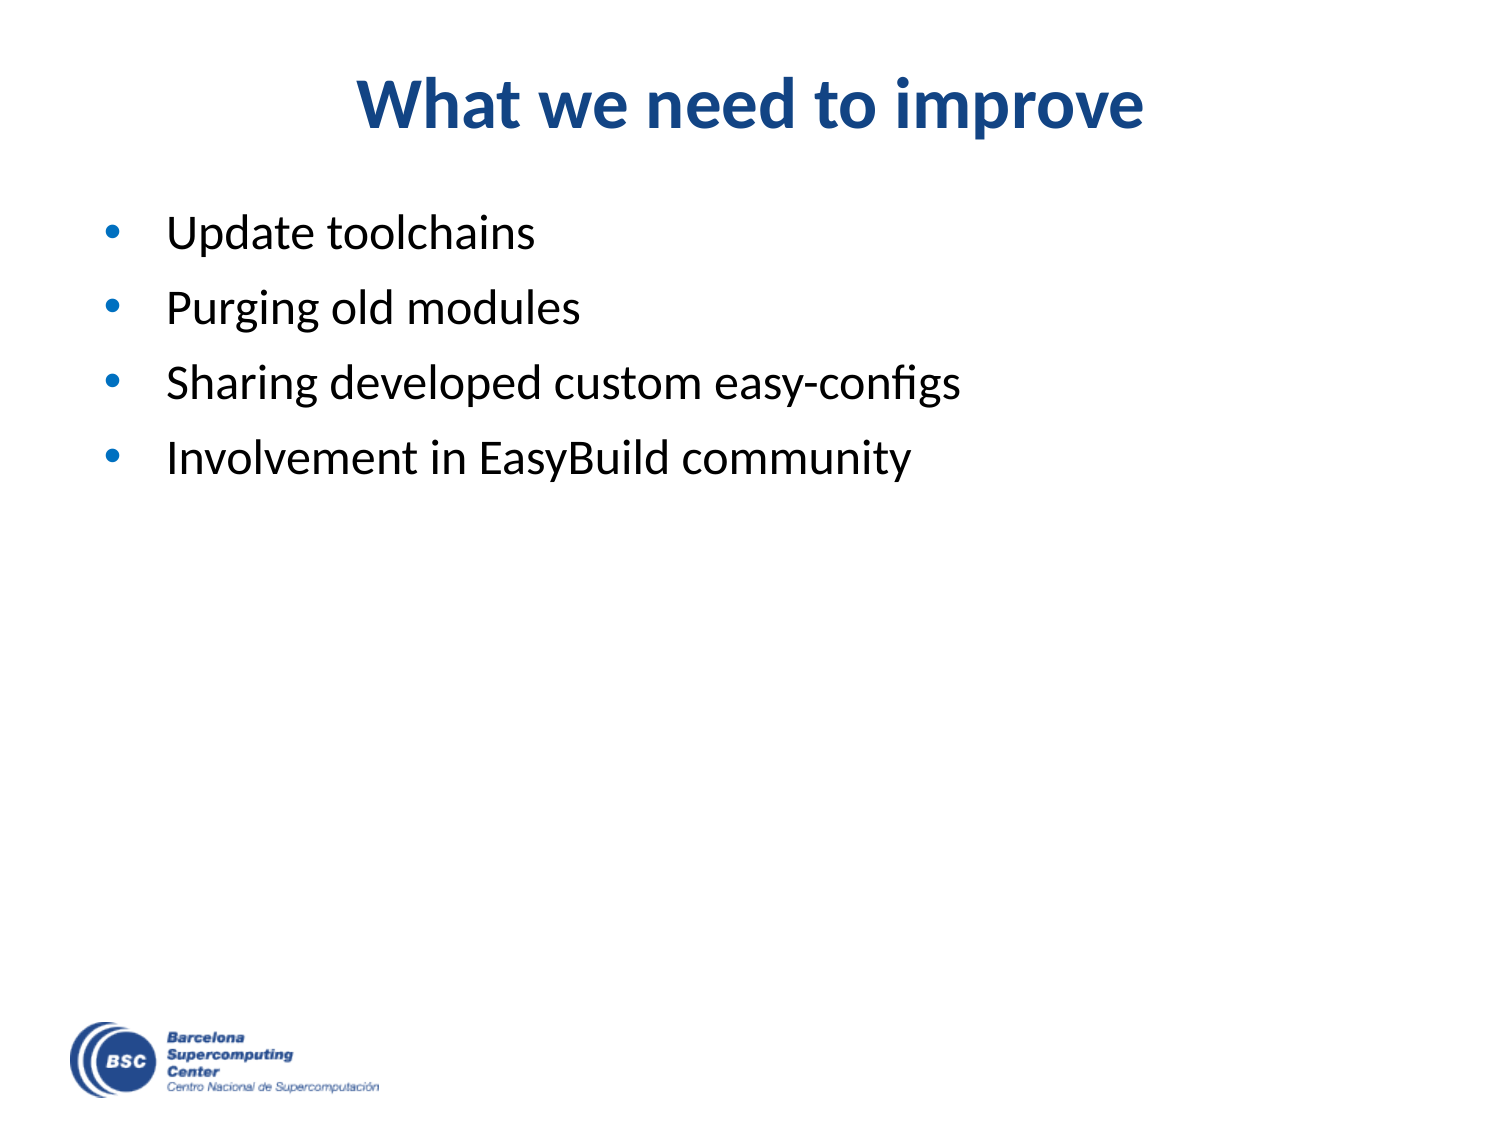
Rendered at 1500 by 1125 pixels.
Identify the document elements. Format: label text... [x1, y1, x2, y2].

list Update toolchains Purging old modules Sharing developed custom easy-configs Involvement in EasyBuild community [76, 199, 1427, 993]
picture [70, 1022, 379, 1098]
title What we need to improve [76, 35, 1427, 174]
